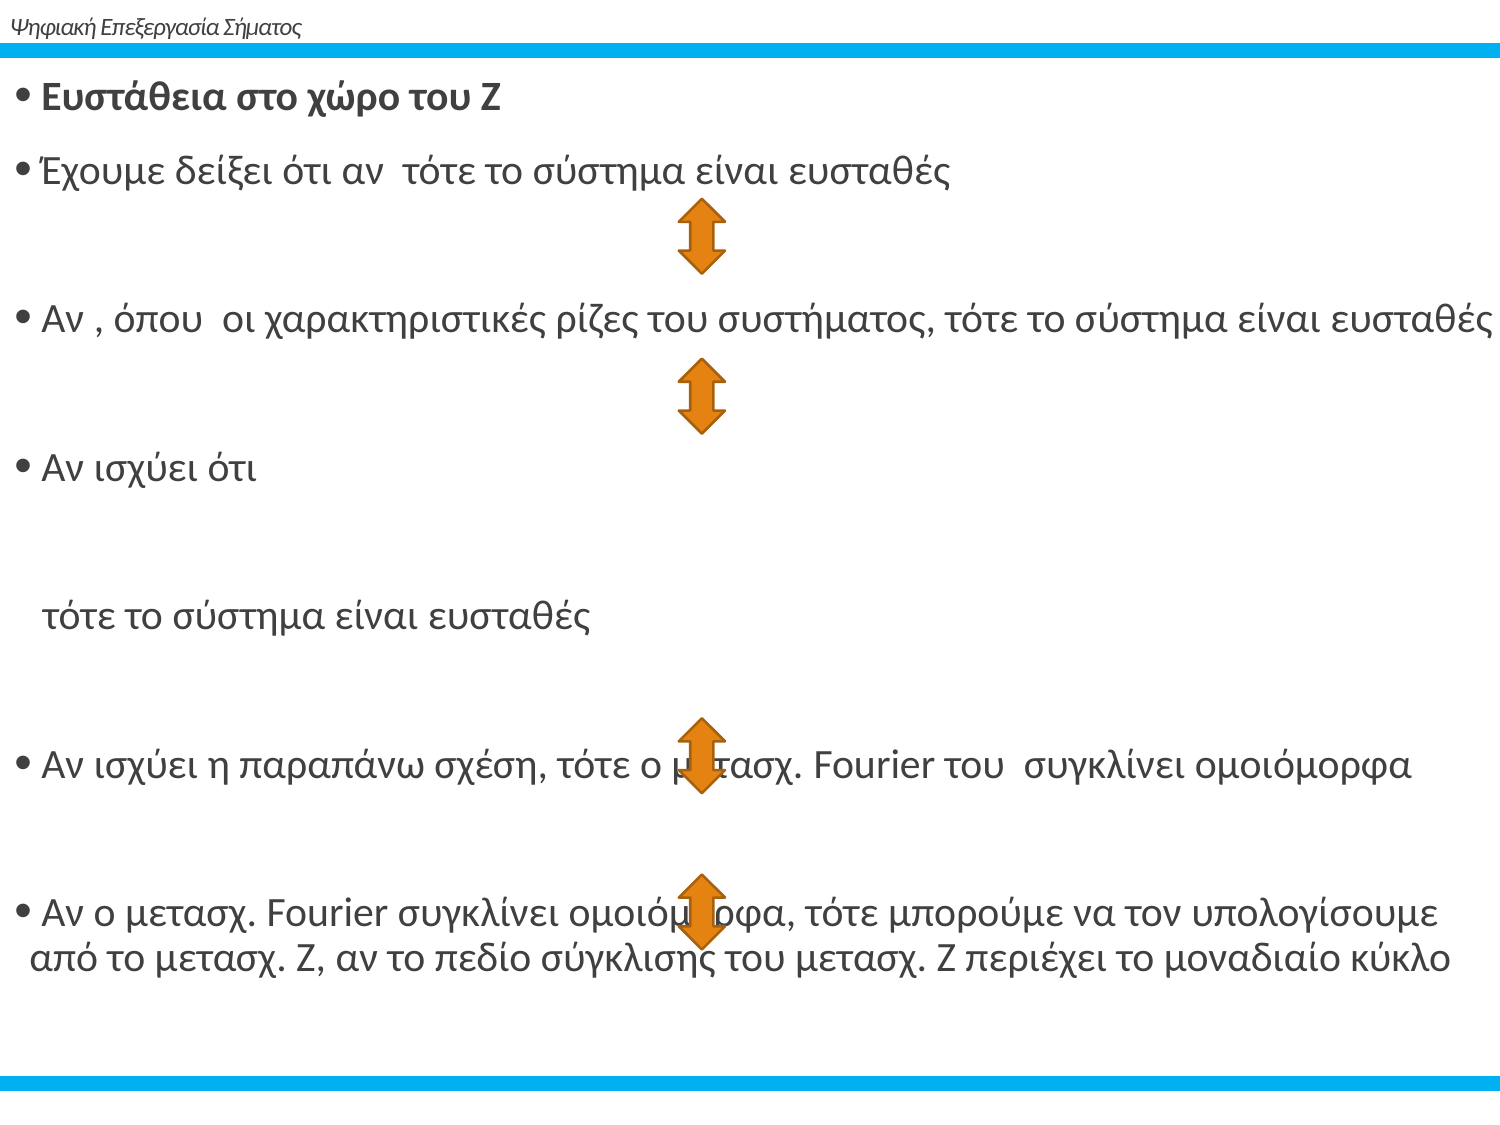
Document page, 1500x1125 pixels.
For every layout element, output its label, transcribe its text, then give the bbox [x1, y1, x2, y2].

text_box [0, 1076, 1500, 1091]
text_box [677, 717, 727, 795]
text_box [0, 43, 1500, 58]
text_box [677, 197, 727, 275]
text_box [677, 873, 727, 951]
title Ψηφιακή Επεξεργασία Σήματος [0, 20, 1484, 43]
text_box [677, 357, 727, 435]
